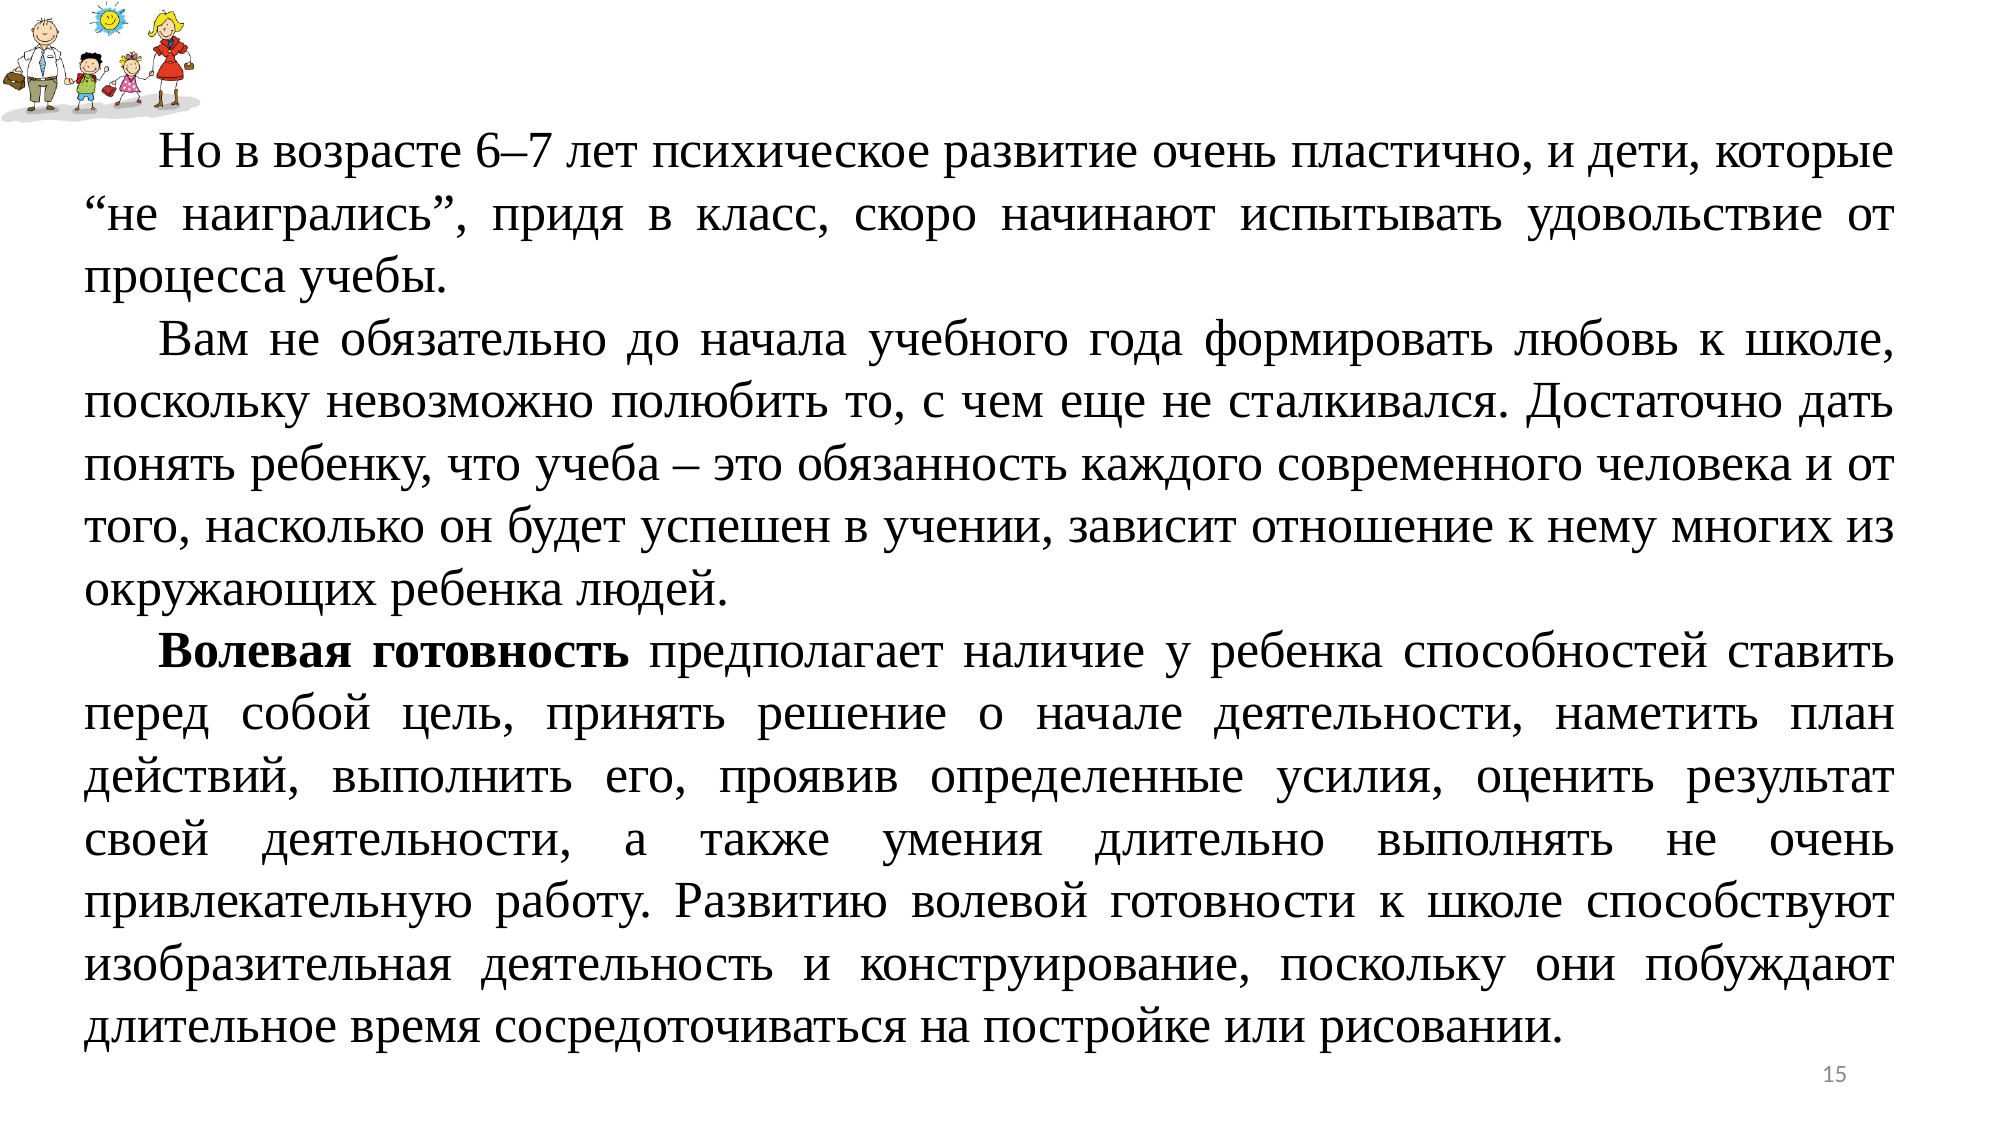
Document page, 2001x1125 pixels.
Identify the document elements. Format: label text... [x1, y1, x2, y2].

picture [0, 0, 201, 123]
text_box Но в возрасте 6–7 лет психическое развитие очень пластично, и дети, которые “не наигрались”, придя в класс, скоро начинают испытывать удовольствие от процесса учебы. Вам не обязательно до начала учебного года формировать любовь к школе, поскольку невозможно полюбить то, с чем еще не сталкивался. Достаточно дать понять ребенку, что учеба – это обязанность каждого современного человека и от того, насколько он будет успешен в учении, зависит отношение к нему многих из окружающих ребенка людей. Волевая готовность предполагает наличие у ребенка способностей ставить перед собой цель, принять решение о начале деятельности, наметить план действий, выполнить его, проявив определенные усилия, оценить результат своей деятельности, а также умения длительно выполнять не очень привлекательную работу. Развитию волевой готовности к школе способствуют изобразительная деятельность и конструирование, поскольку они побуждают длительное время сосредоточиваться на постройке или рисовании. [70, 108, 1912, 1061]
slide_number 15 [1412, 1042, 1863, 1103]
